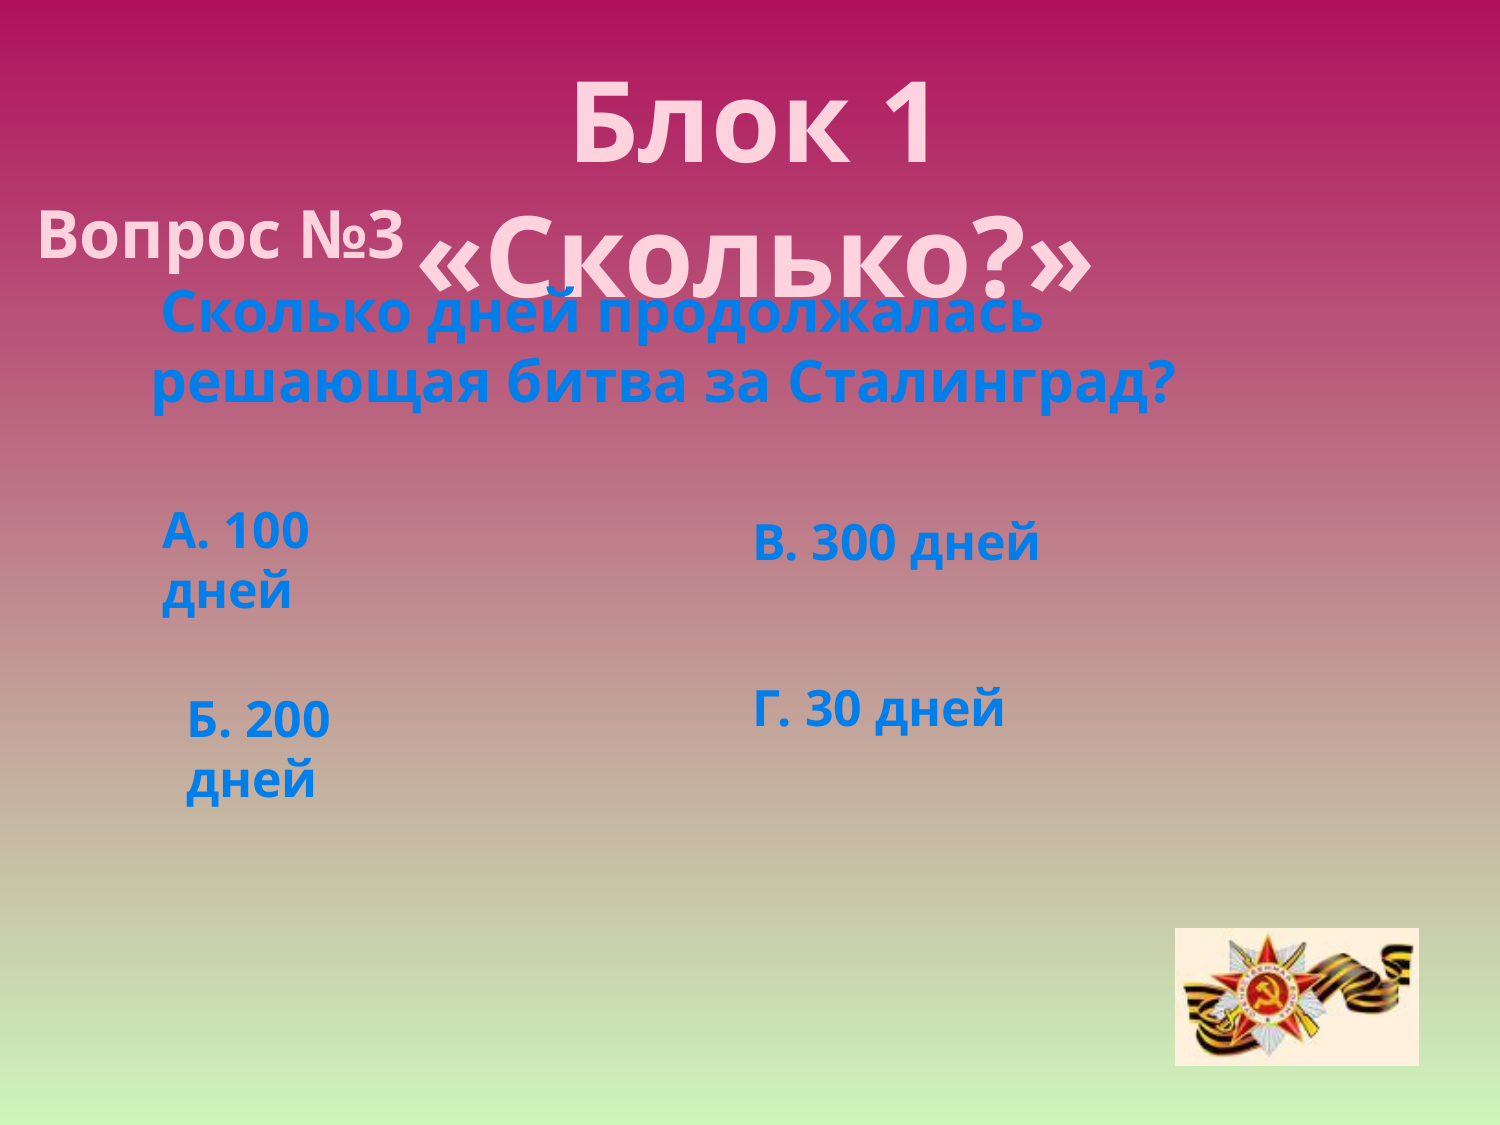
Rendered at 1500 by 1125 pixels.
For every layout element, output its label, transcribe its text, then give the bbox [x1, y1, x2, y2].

picture [1174, 928, 1420, 1067]
text_box А. 100 дней [147, 491, 467, 627]
text_box В. 300 дней [738, 503, 1058, 579]
text_box Сколько дней продолжалась решающая битва за Сталинград? [135, 267, 1329, 467]
text_box Вопрос №3 [20, 184, 439, 280]
text_box Б. 200 дней [171, 680, 491, 816]
text_box Г. 30 дней [738, 668, 1058, 744]
text_box Блок 1 «Сколько?» [277, 42, 1235, 267]
